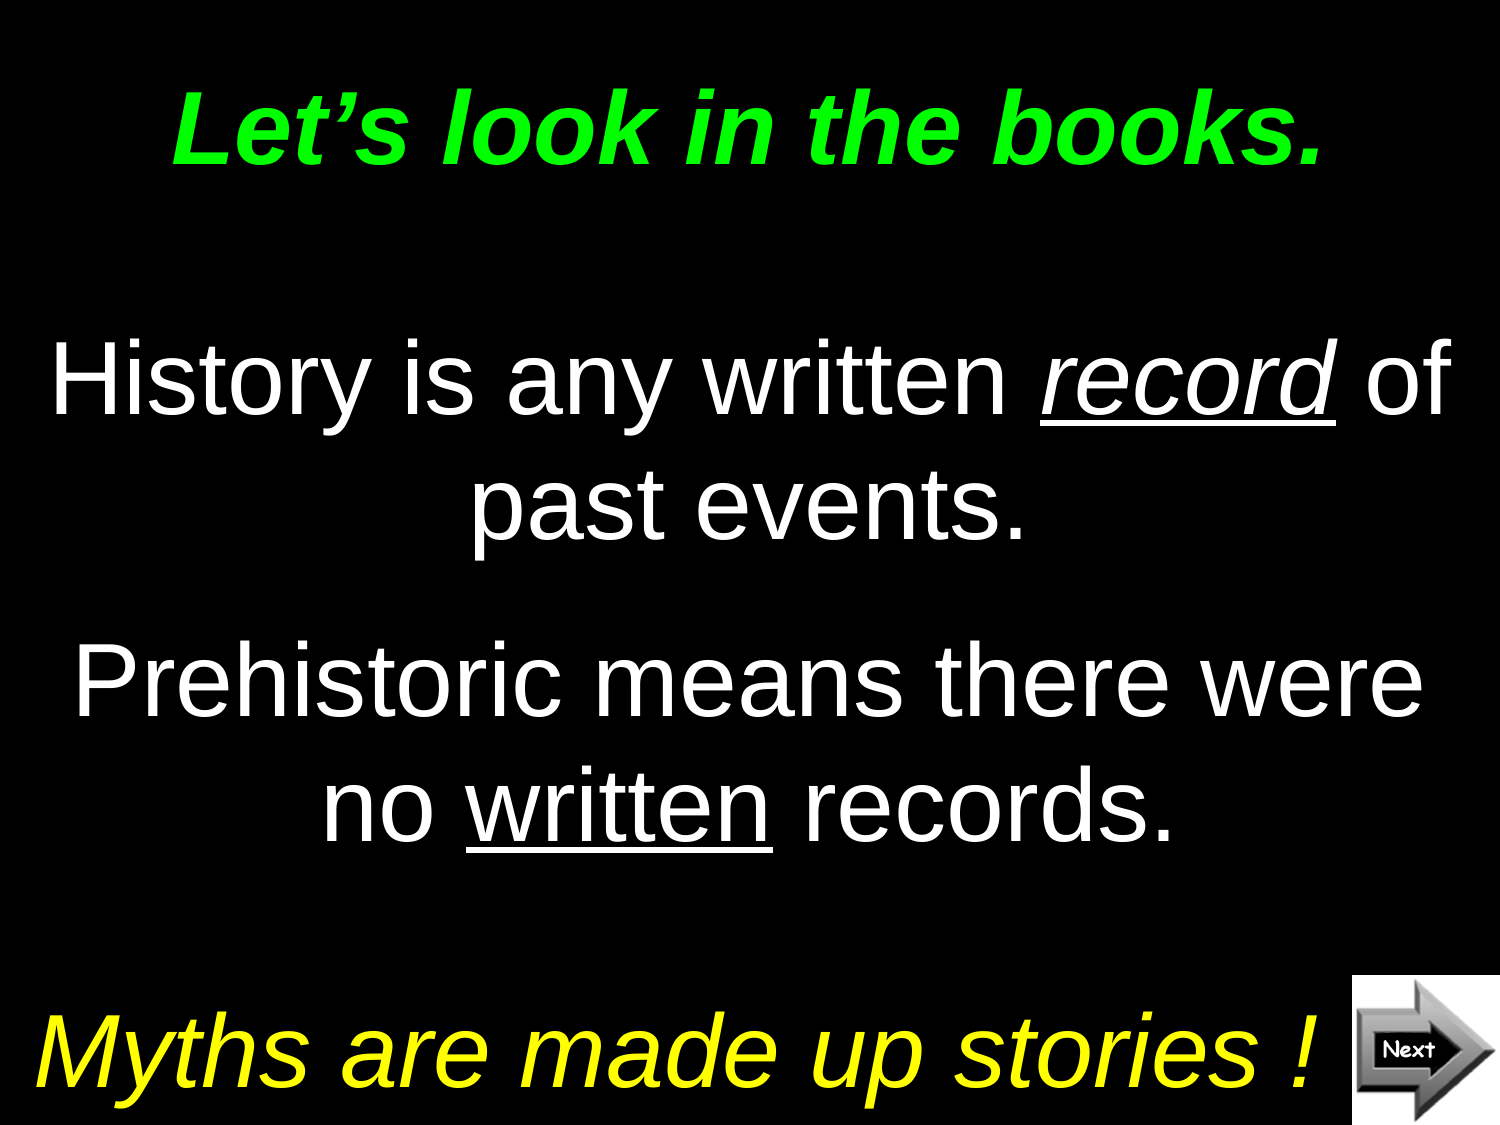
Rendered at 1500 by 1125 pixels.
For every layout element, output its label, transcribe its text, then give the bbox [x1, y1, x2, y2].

list Myths are made up stories ! [1, 975, 1353, 1125]
title Let’s look in the books. [0, 52, 1500, 196]
picture [1353, 976, 1500, 1125]
list History is any written record of past events. Prehistoric means there were no written records. [0, 196, 1500, 976]
